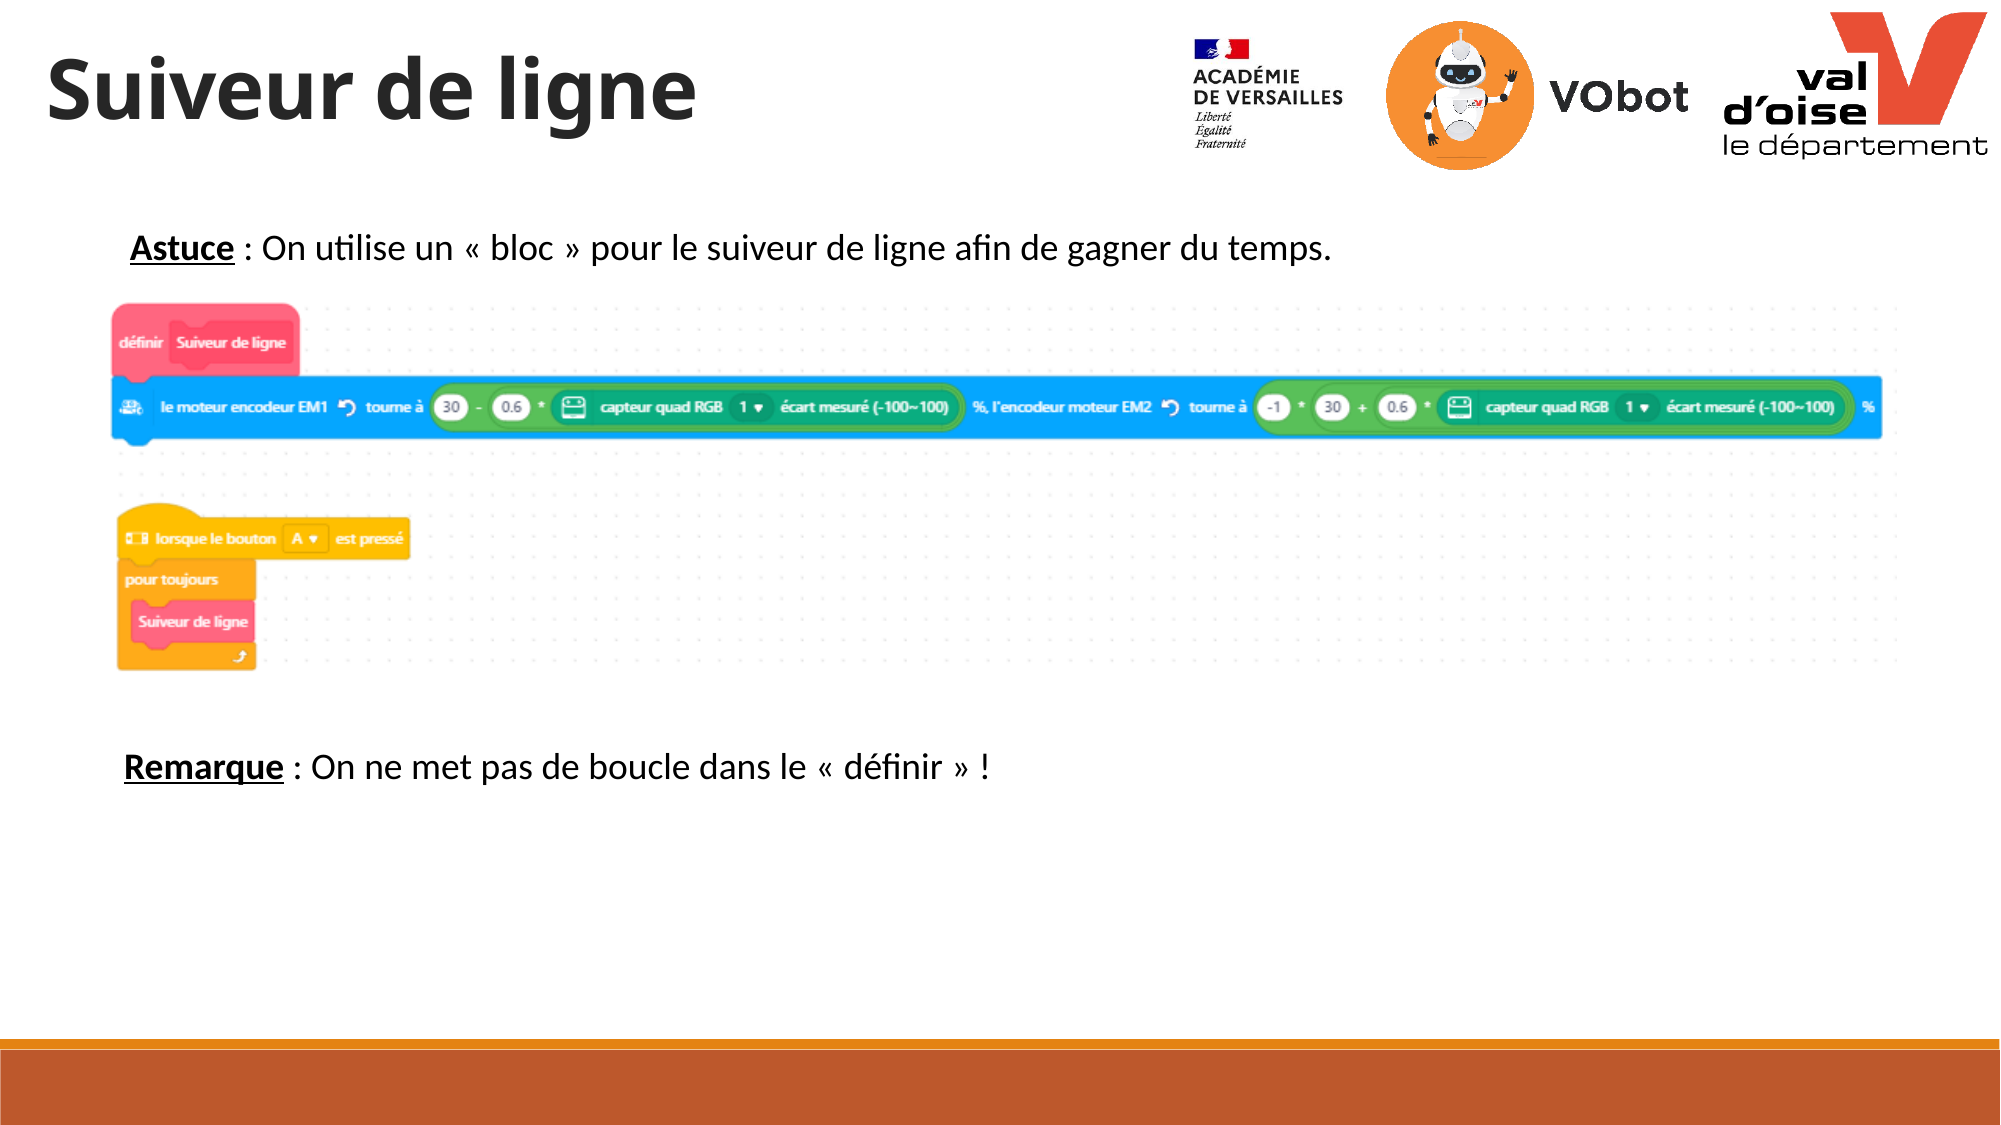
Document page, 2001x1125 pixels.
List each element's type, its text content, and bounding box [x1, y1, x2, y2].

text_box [1175, 11, 1989, 170]
text_box Astuce : On utilise un « bloc » pour le suiveur de ligne afin de gagner du temps. [115, 215, 1357, 276]
text_box Suiveur de ligne [31, 0, 997, 144]
picture [103, 298, 1897, 679]
text_box Remarque : On ne met pas de boucle dans le « définir » ! [109, 734, 1015, 795]
